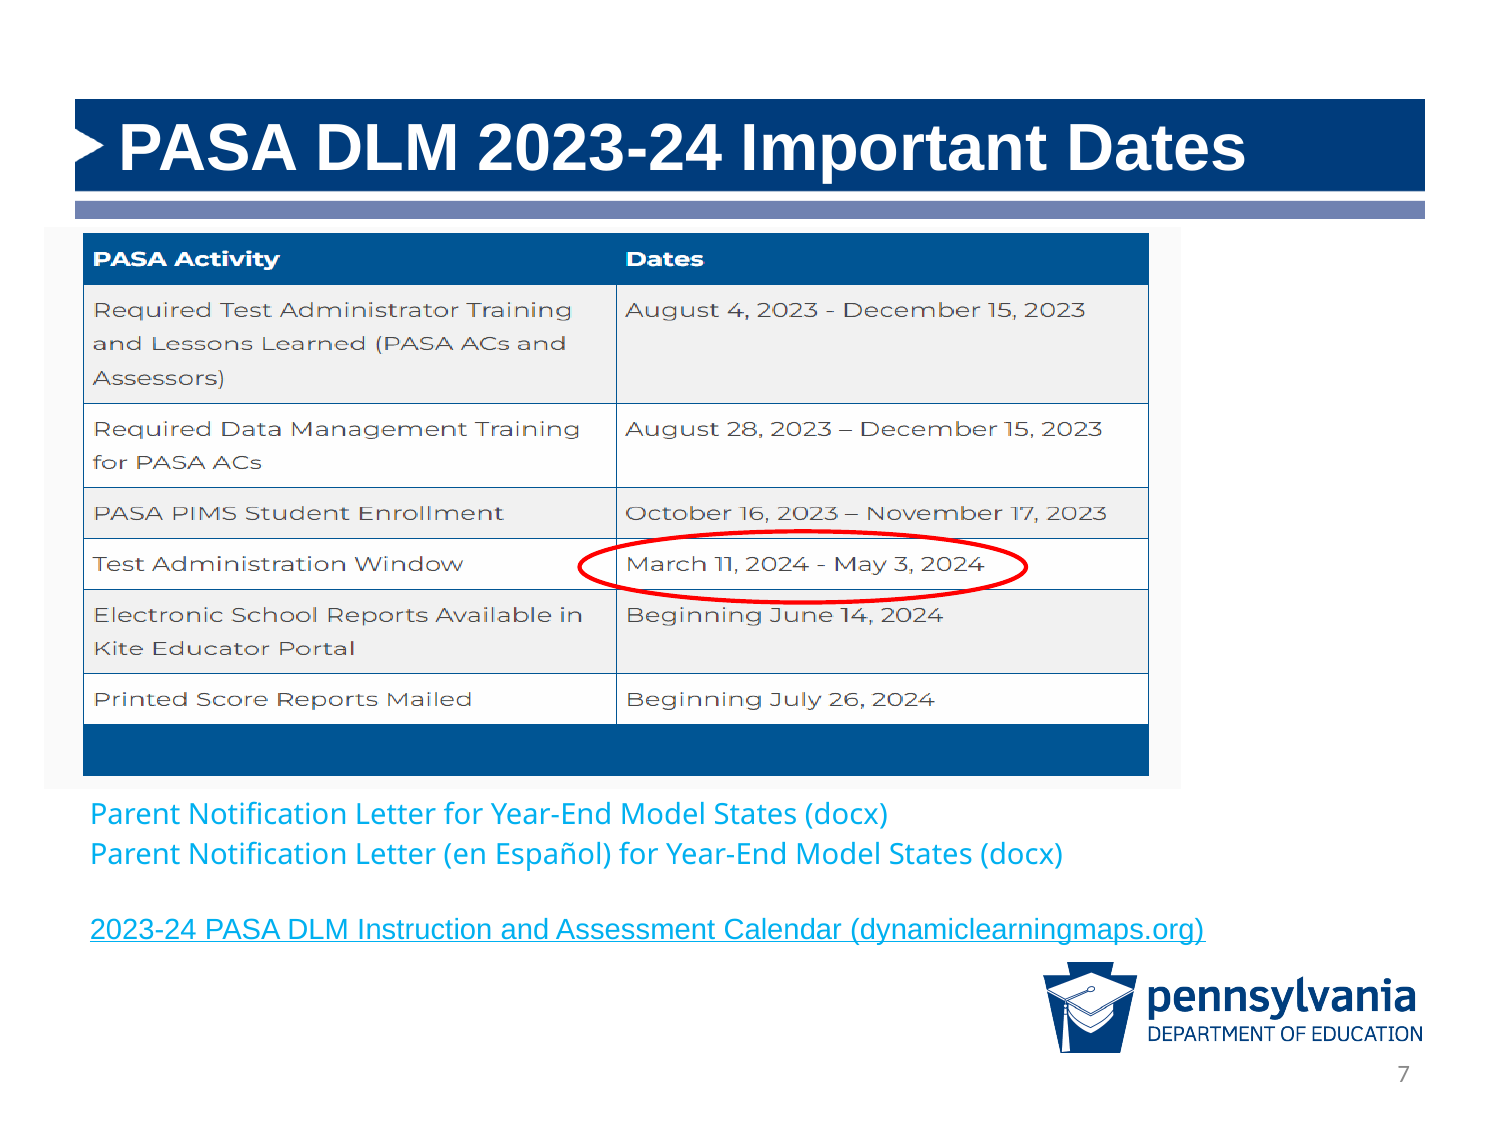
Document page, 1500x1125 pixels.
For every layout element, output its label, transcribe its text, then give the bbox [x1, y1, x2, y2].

picture [75, 99, 103, 219]
slide_number 7 [1074, 1042, 1425, 1103]
picture [44, 227, 1182, 789]
text_box Parent Notification Letter for Year-End Model States (docx) Parent Notification Letter (en Español) for Year-End Model States (docx) 2023-24 PASA DLM Instruction and Assessment Calendar (dynamiclearningmaps.org) [75, 753, 1237, 953]
title PASA DLM 2023-24 Important Dates [103, 50, 1425, 238]
picture [1043, 962, 1422, 1053]
